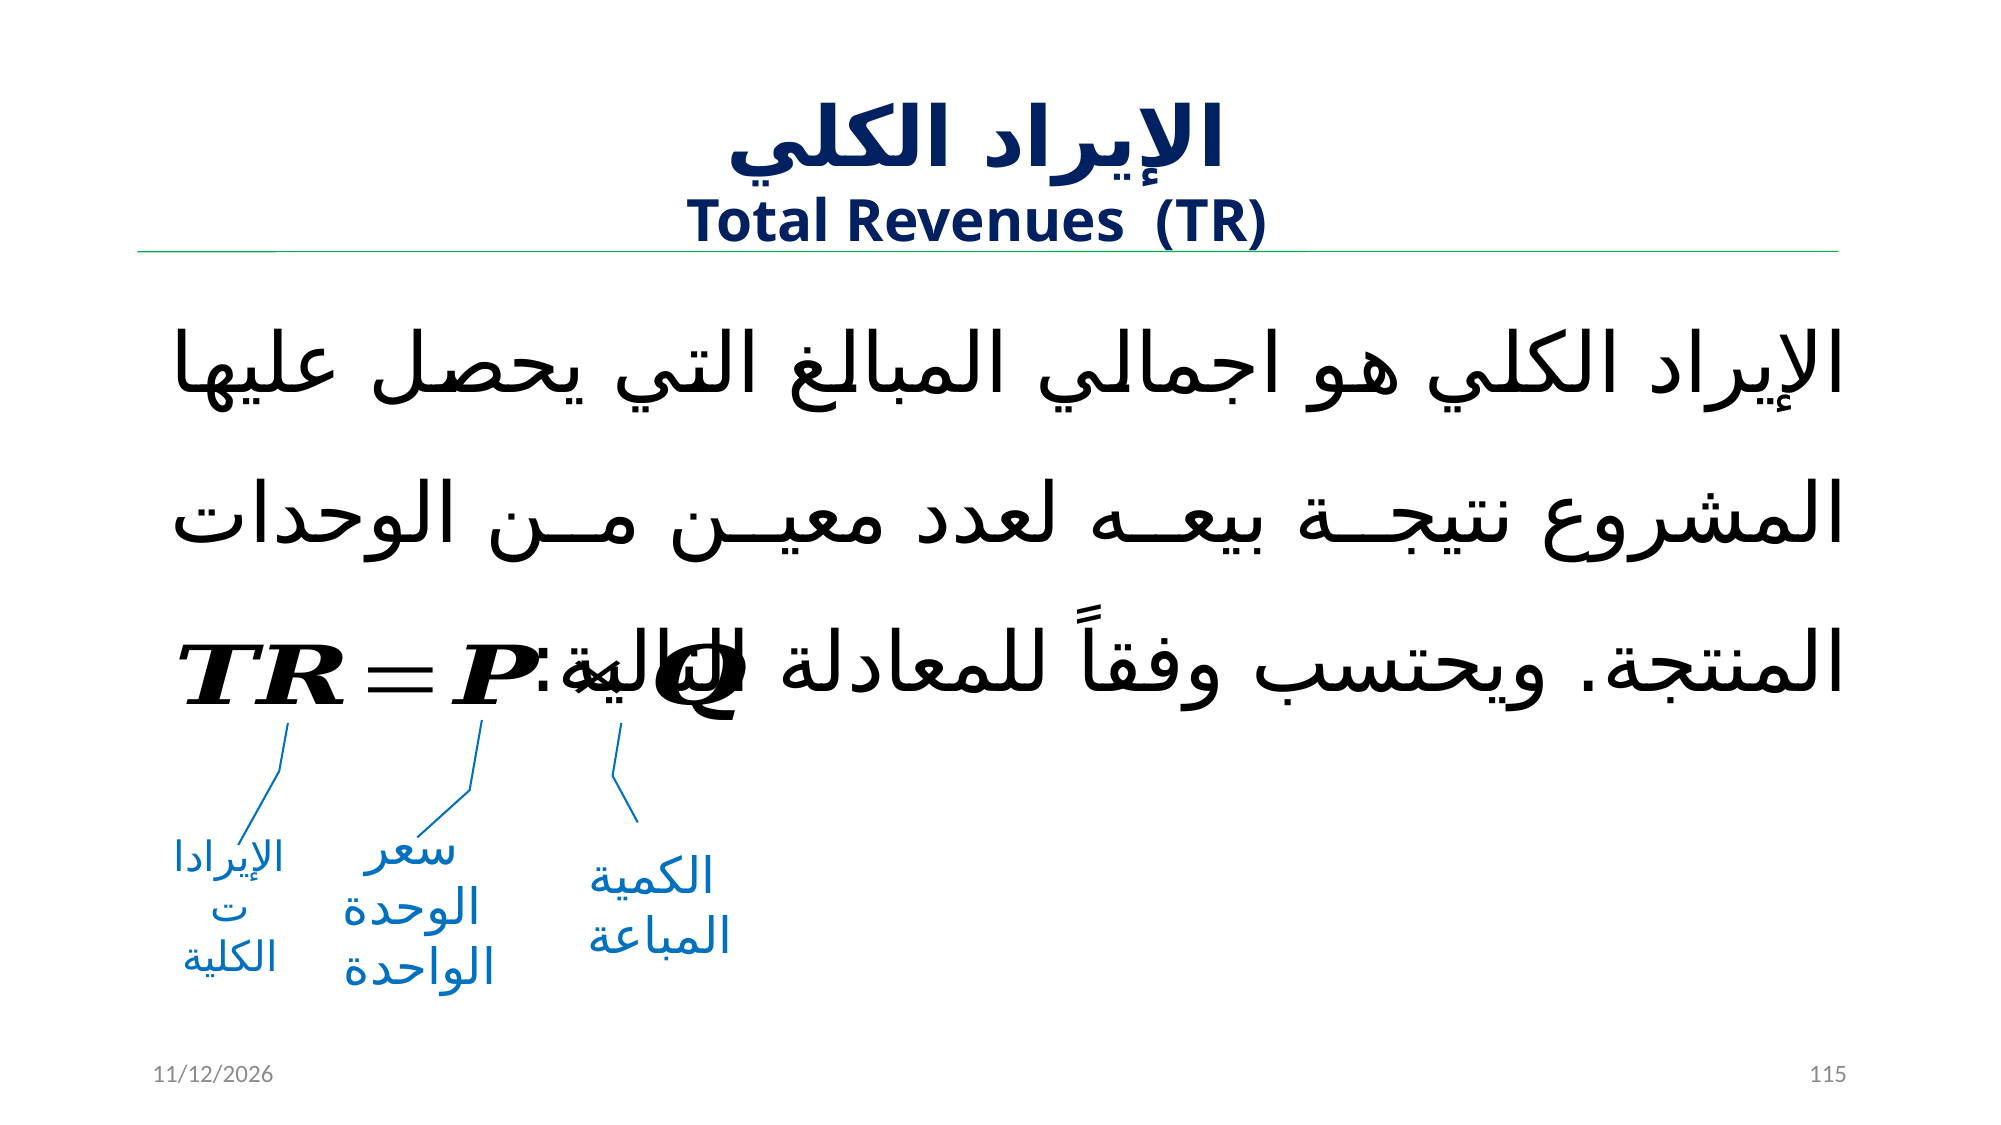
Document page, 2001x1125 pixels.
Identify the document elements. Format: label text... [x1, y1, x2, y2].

title ‌الإيراد الكلي Total Revenues (TR) [137, 45, 1817, 251]
text_box الإيرادات الكلية [159, 722, 301, 963]
text_box الكمية المباعة [611, 722, 639, 823]
slide_number 115 [1412, 1042, 1863, 1103]
text_box الإيراد الكلي هو اجمالي المبالغ التي يحصل عليها المشروع نتيجة بيعه لعدد معين من الوحدات المنتجة. ويحتسب وفقاً للمعادلة التالية: [156, 251, 1863, 716]
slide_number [137, 1042, 588, 1103]
text_box الكمية المباعة [531, 846, 773, 960]
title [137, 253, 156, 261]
text_box سعر الوحدة الواحدة [312, 846, 512, 963]
text_box سعر الوحدة الواحدة [416, 719, 483, 839]
